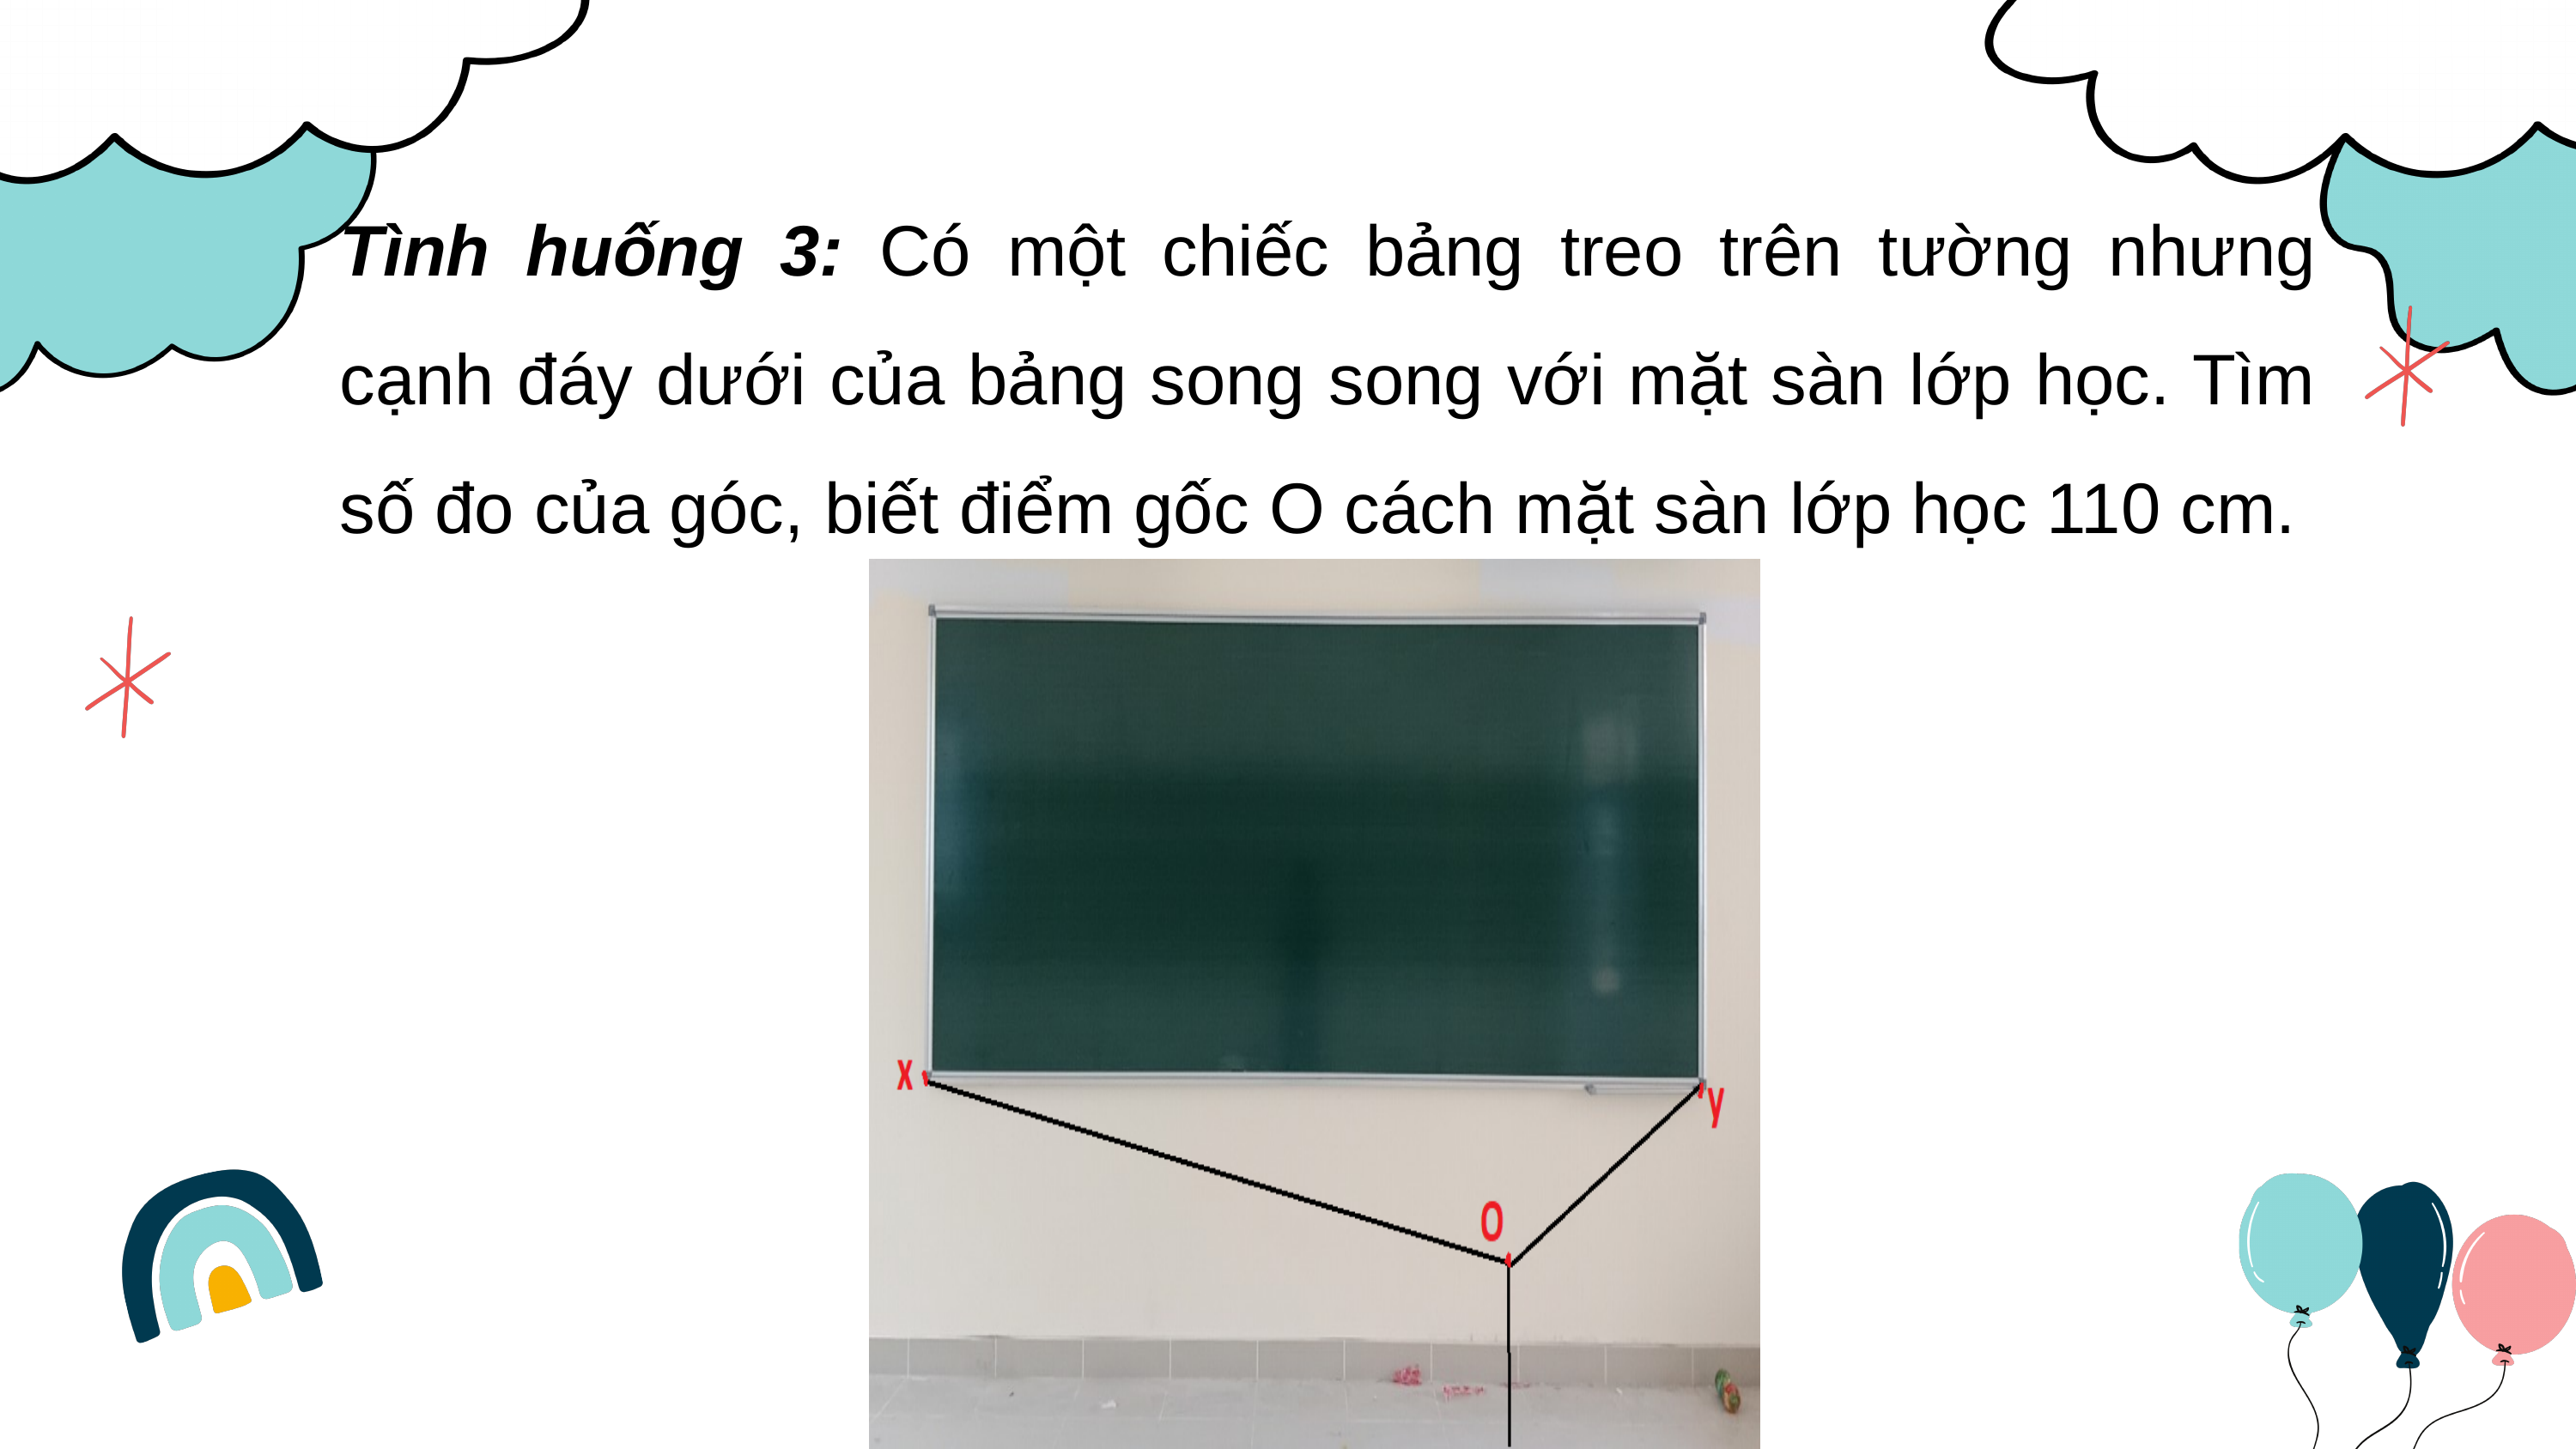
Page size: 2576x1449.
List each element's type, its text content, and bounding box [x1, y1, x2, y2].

picture [103, 1173, 204, 1325]
picture [152, 1197, 326, 1340]
picture [1982, 0, 2576, 427]
picture [228, 1155, 314, 1245]
picture [132, 1331, 138, 1343]
text_box Tình huống 3: Có một chiếc bảng treo trên tường nhưng cạnh đáy dưới của bảng song song với mặt sàn lớp học. Tìm số đo của góc, biết điểm gốc O cách mặt sàn lớp học 110 cm. [326, 155, 2330, 555]
picture [0, 0, 594, 402]
picture [85, 616, 171, 738]
picture [2239, 1173, 2576, 1449]
picture [869, 559, 1761, 1449]
